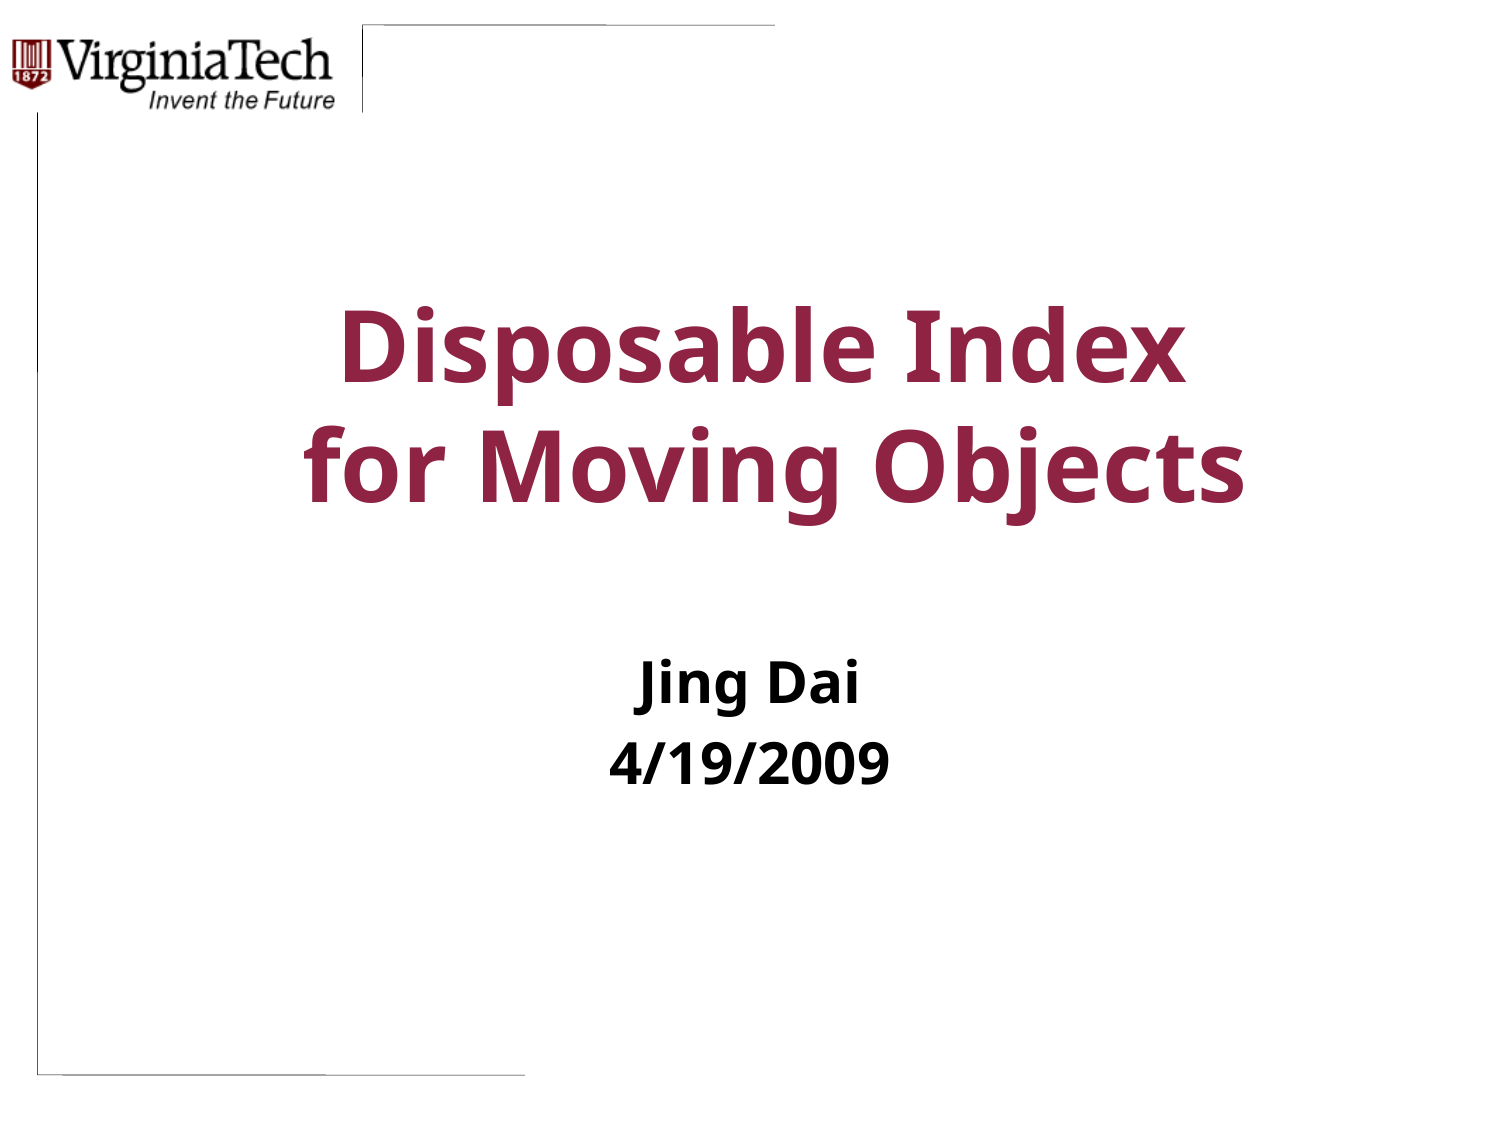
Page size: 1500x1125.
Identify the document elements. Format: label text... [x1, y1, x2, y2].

picture [12, 37, 336, 111]
subtitle Jing Dai 4/19/2009 [224, 637, 1276, 926]
title Disposable Index for Moving Objects [112, 275, 1438, 591]
